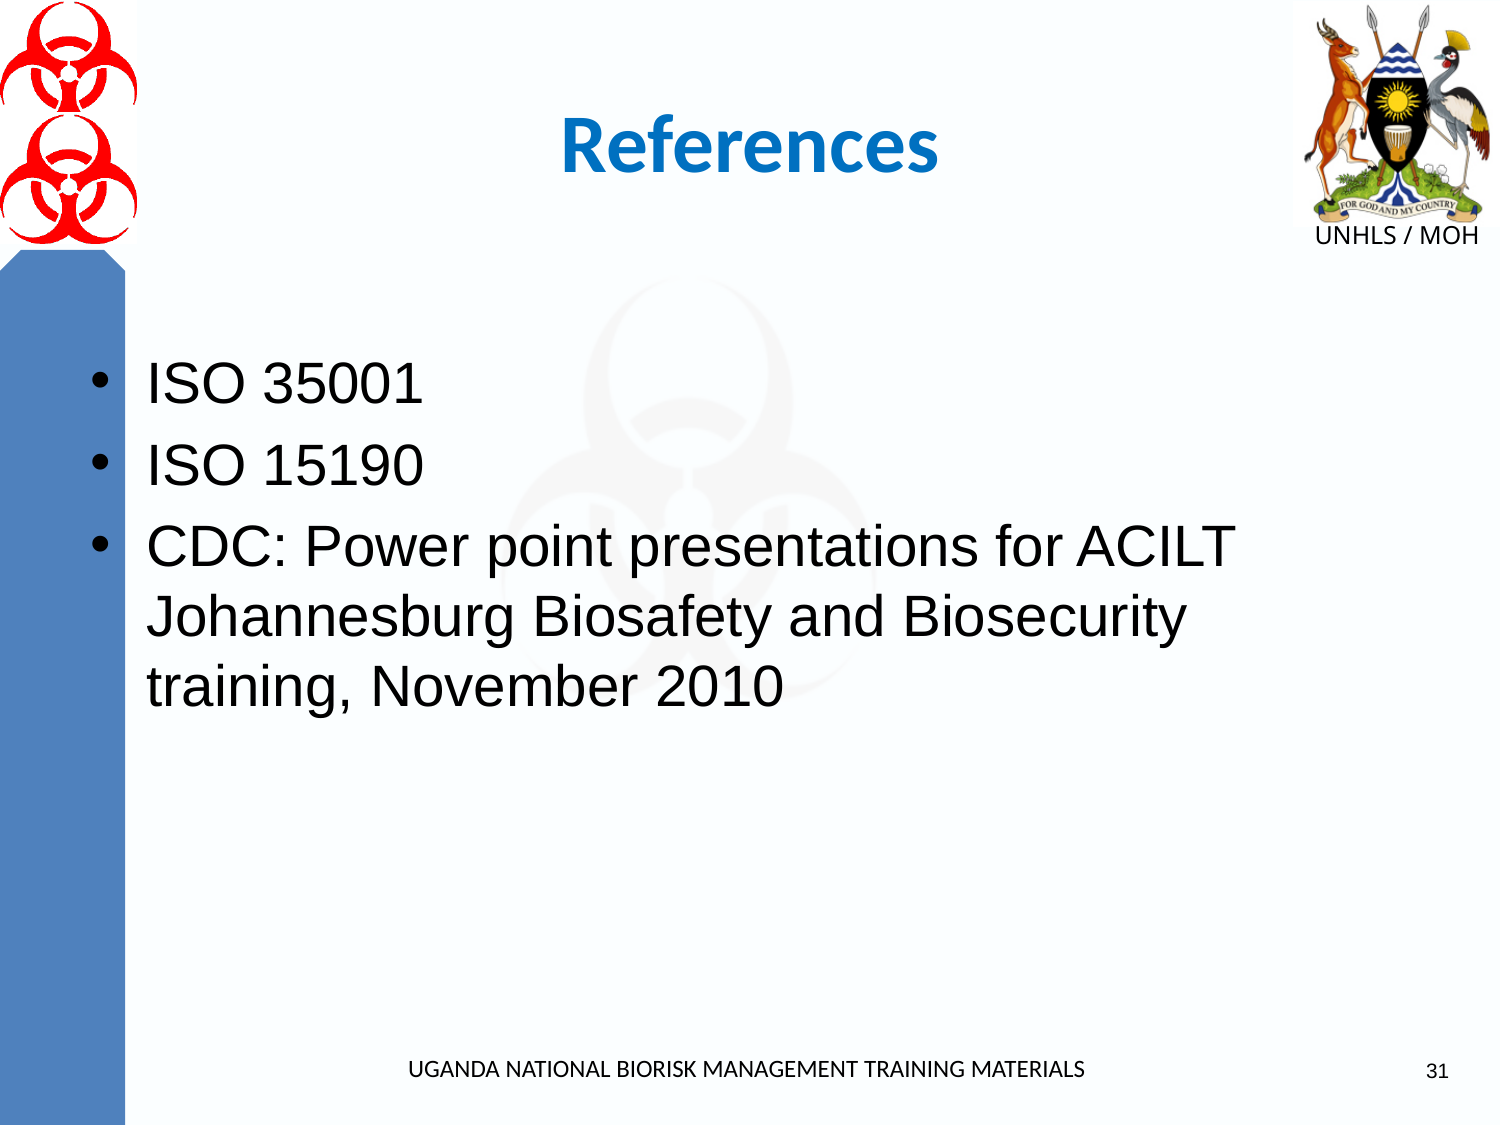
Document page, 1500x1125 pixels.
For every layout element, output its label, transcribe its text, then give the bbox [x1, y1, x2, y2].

picture [1293, 1, 1500, 227]
title References [74, 44, 1426, 233]
list ISO 35001 ISO 15190 CDC: Power point presentations for ACILT Johannesburg Biosafety and Biosecurity training, November 2010 [75, 337, 1425, 1005]
footer UGANDA NATIONAL BIORISK MANAGEMENT TRAINING MATERIALS [324, 1037, 1175, 1098]
picture [0, 0, 137, 244]
text_box [1374, 1049, 1500, 1095]
slide_number [75, 1042, 425, 1103]
